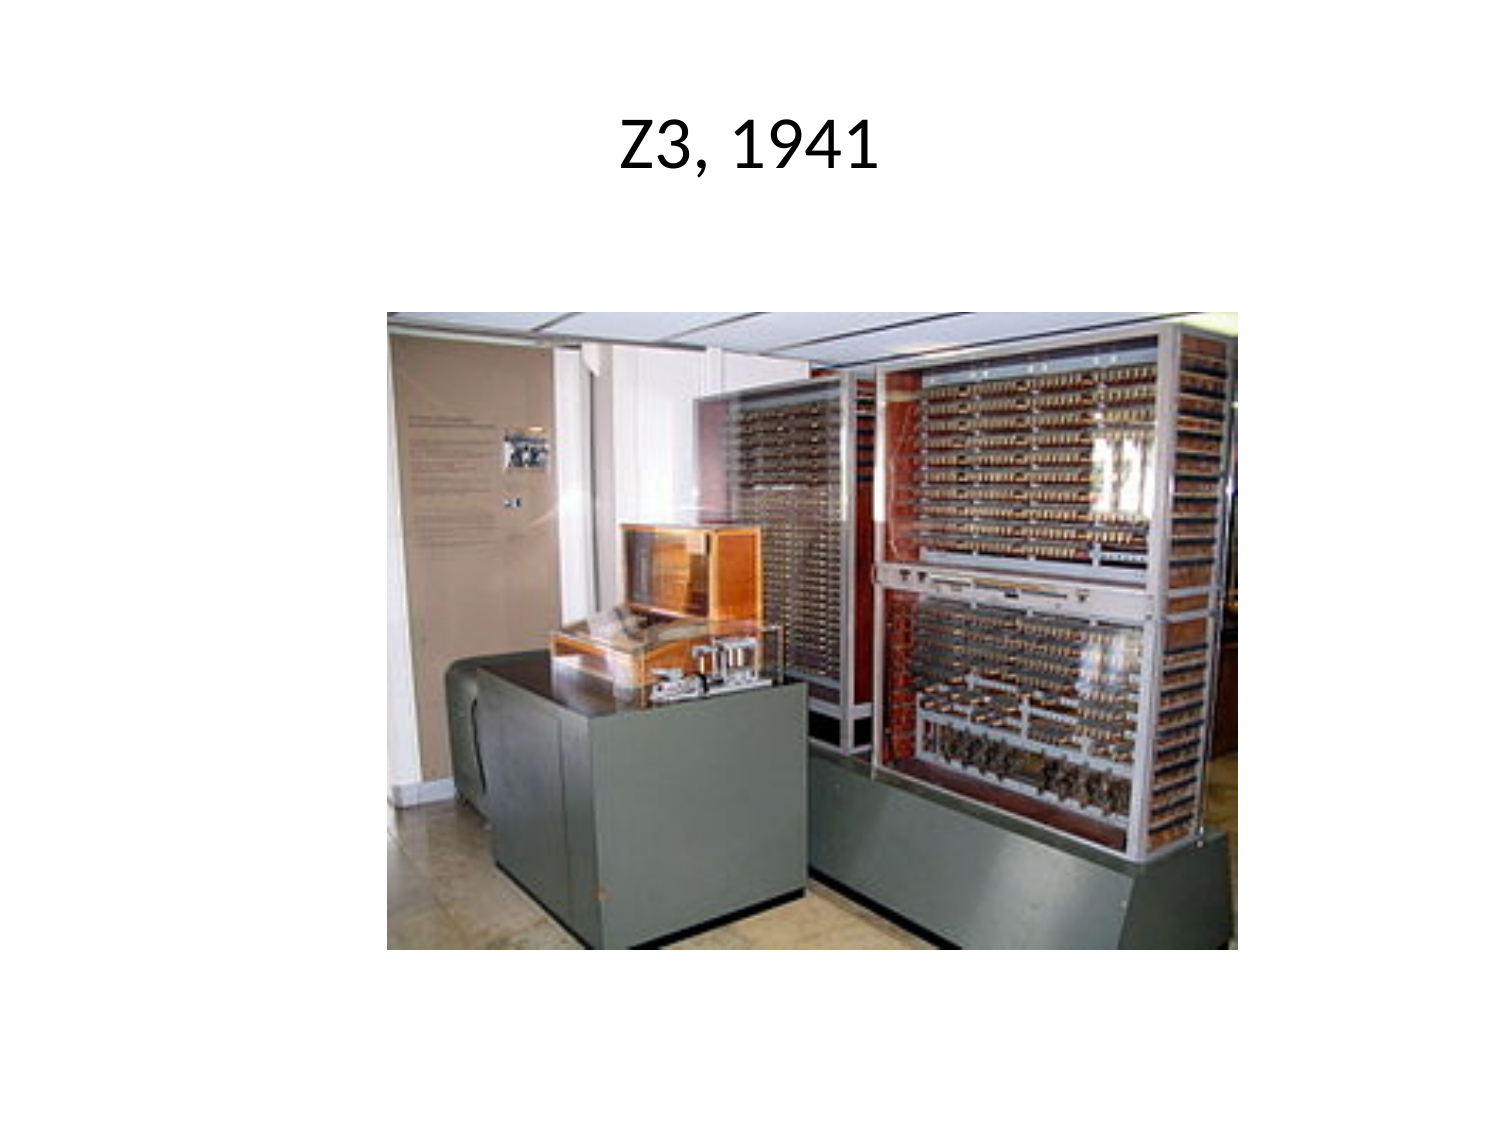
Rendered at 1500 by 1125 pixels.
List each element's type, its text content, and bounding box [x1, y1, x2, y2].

title Z3, 1941 [75, 45, 1425, 233]
picture [387, 312, 1238, 951]
